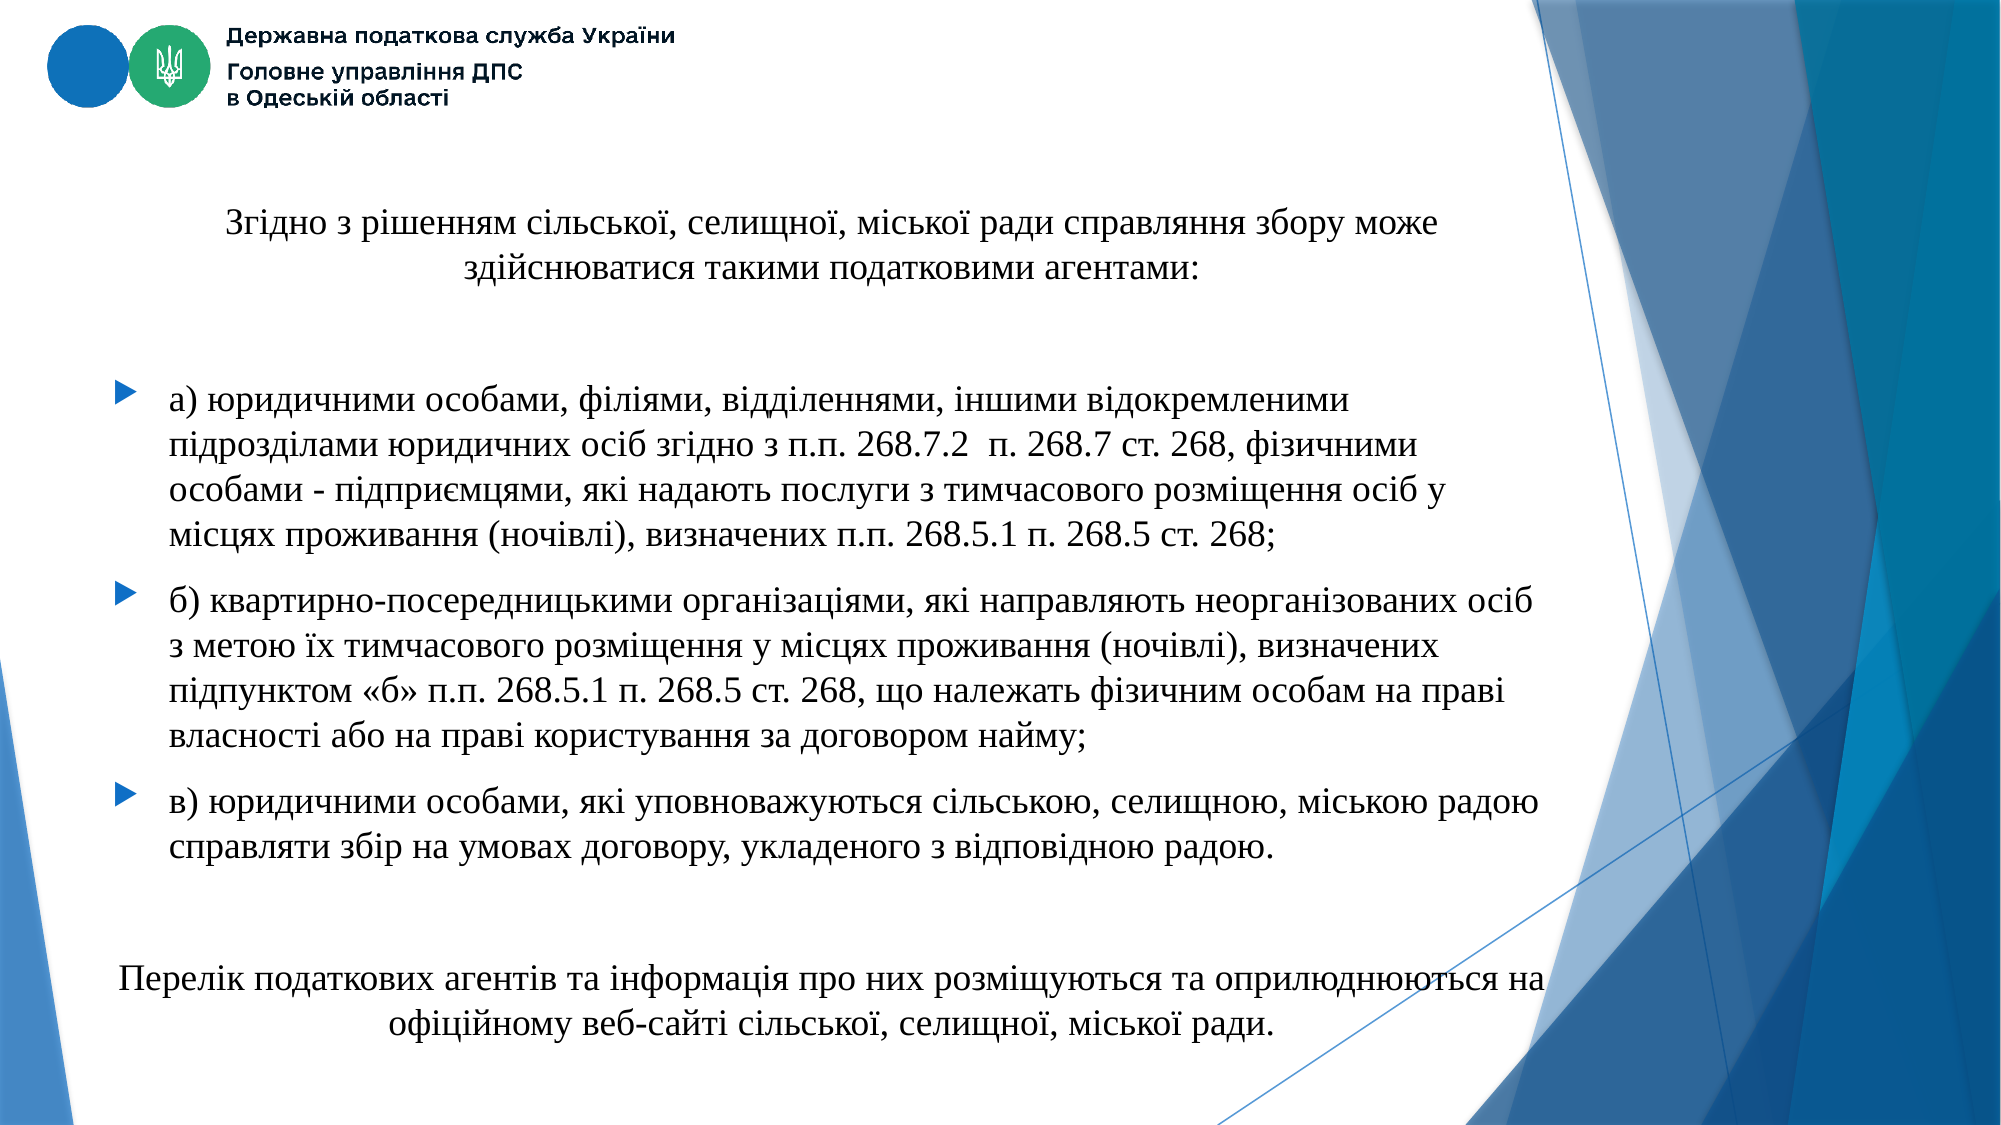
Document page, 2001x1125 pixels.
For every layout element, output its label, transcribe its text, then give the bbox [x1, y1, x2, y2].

picture [44, 22, 688, 112]
list Згідно з рішенням сільської, селищної, міської ради справляння збору може здійснюватися такими податковими агентами: а) юридичними особами, філіями, відділеннями, іншими відокремленими підрозділами юридичних осіб згідно з п.п. 268.7.2 п. 268.7 ст. 268, фізичними особами - підприємцями, які надають послуги з тимчасового розміщення осіб у місцях проживання (ночівлі), визначених п.п. 268.5.1 п. 268.5 ст. 268; б) квартирно-посередницькими організаціями, які направляють неорганізованих осіб з метою їх тимчасового розміщення у місцях проживання (ночівлі), визначених підпунктом «б» п.п. 268.5.1 п. 268.5 ст. 268, що належать фізичним особам на праві власності або на праві користування за договором найму; в) юридичними особами, які уповноважуються сільською, селищною, міською радою справляти збір на умовах договору, укладеного з відповідною радою. Перелік податкових агентів та інформація про них розміщуються та оприлюднюються на офіційному веб-сайті сільської, селищної, міської ради. [97, 123, 1568, 693]
